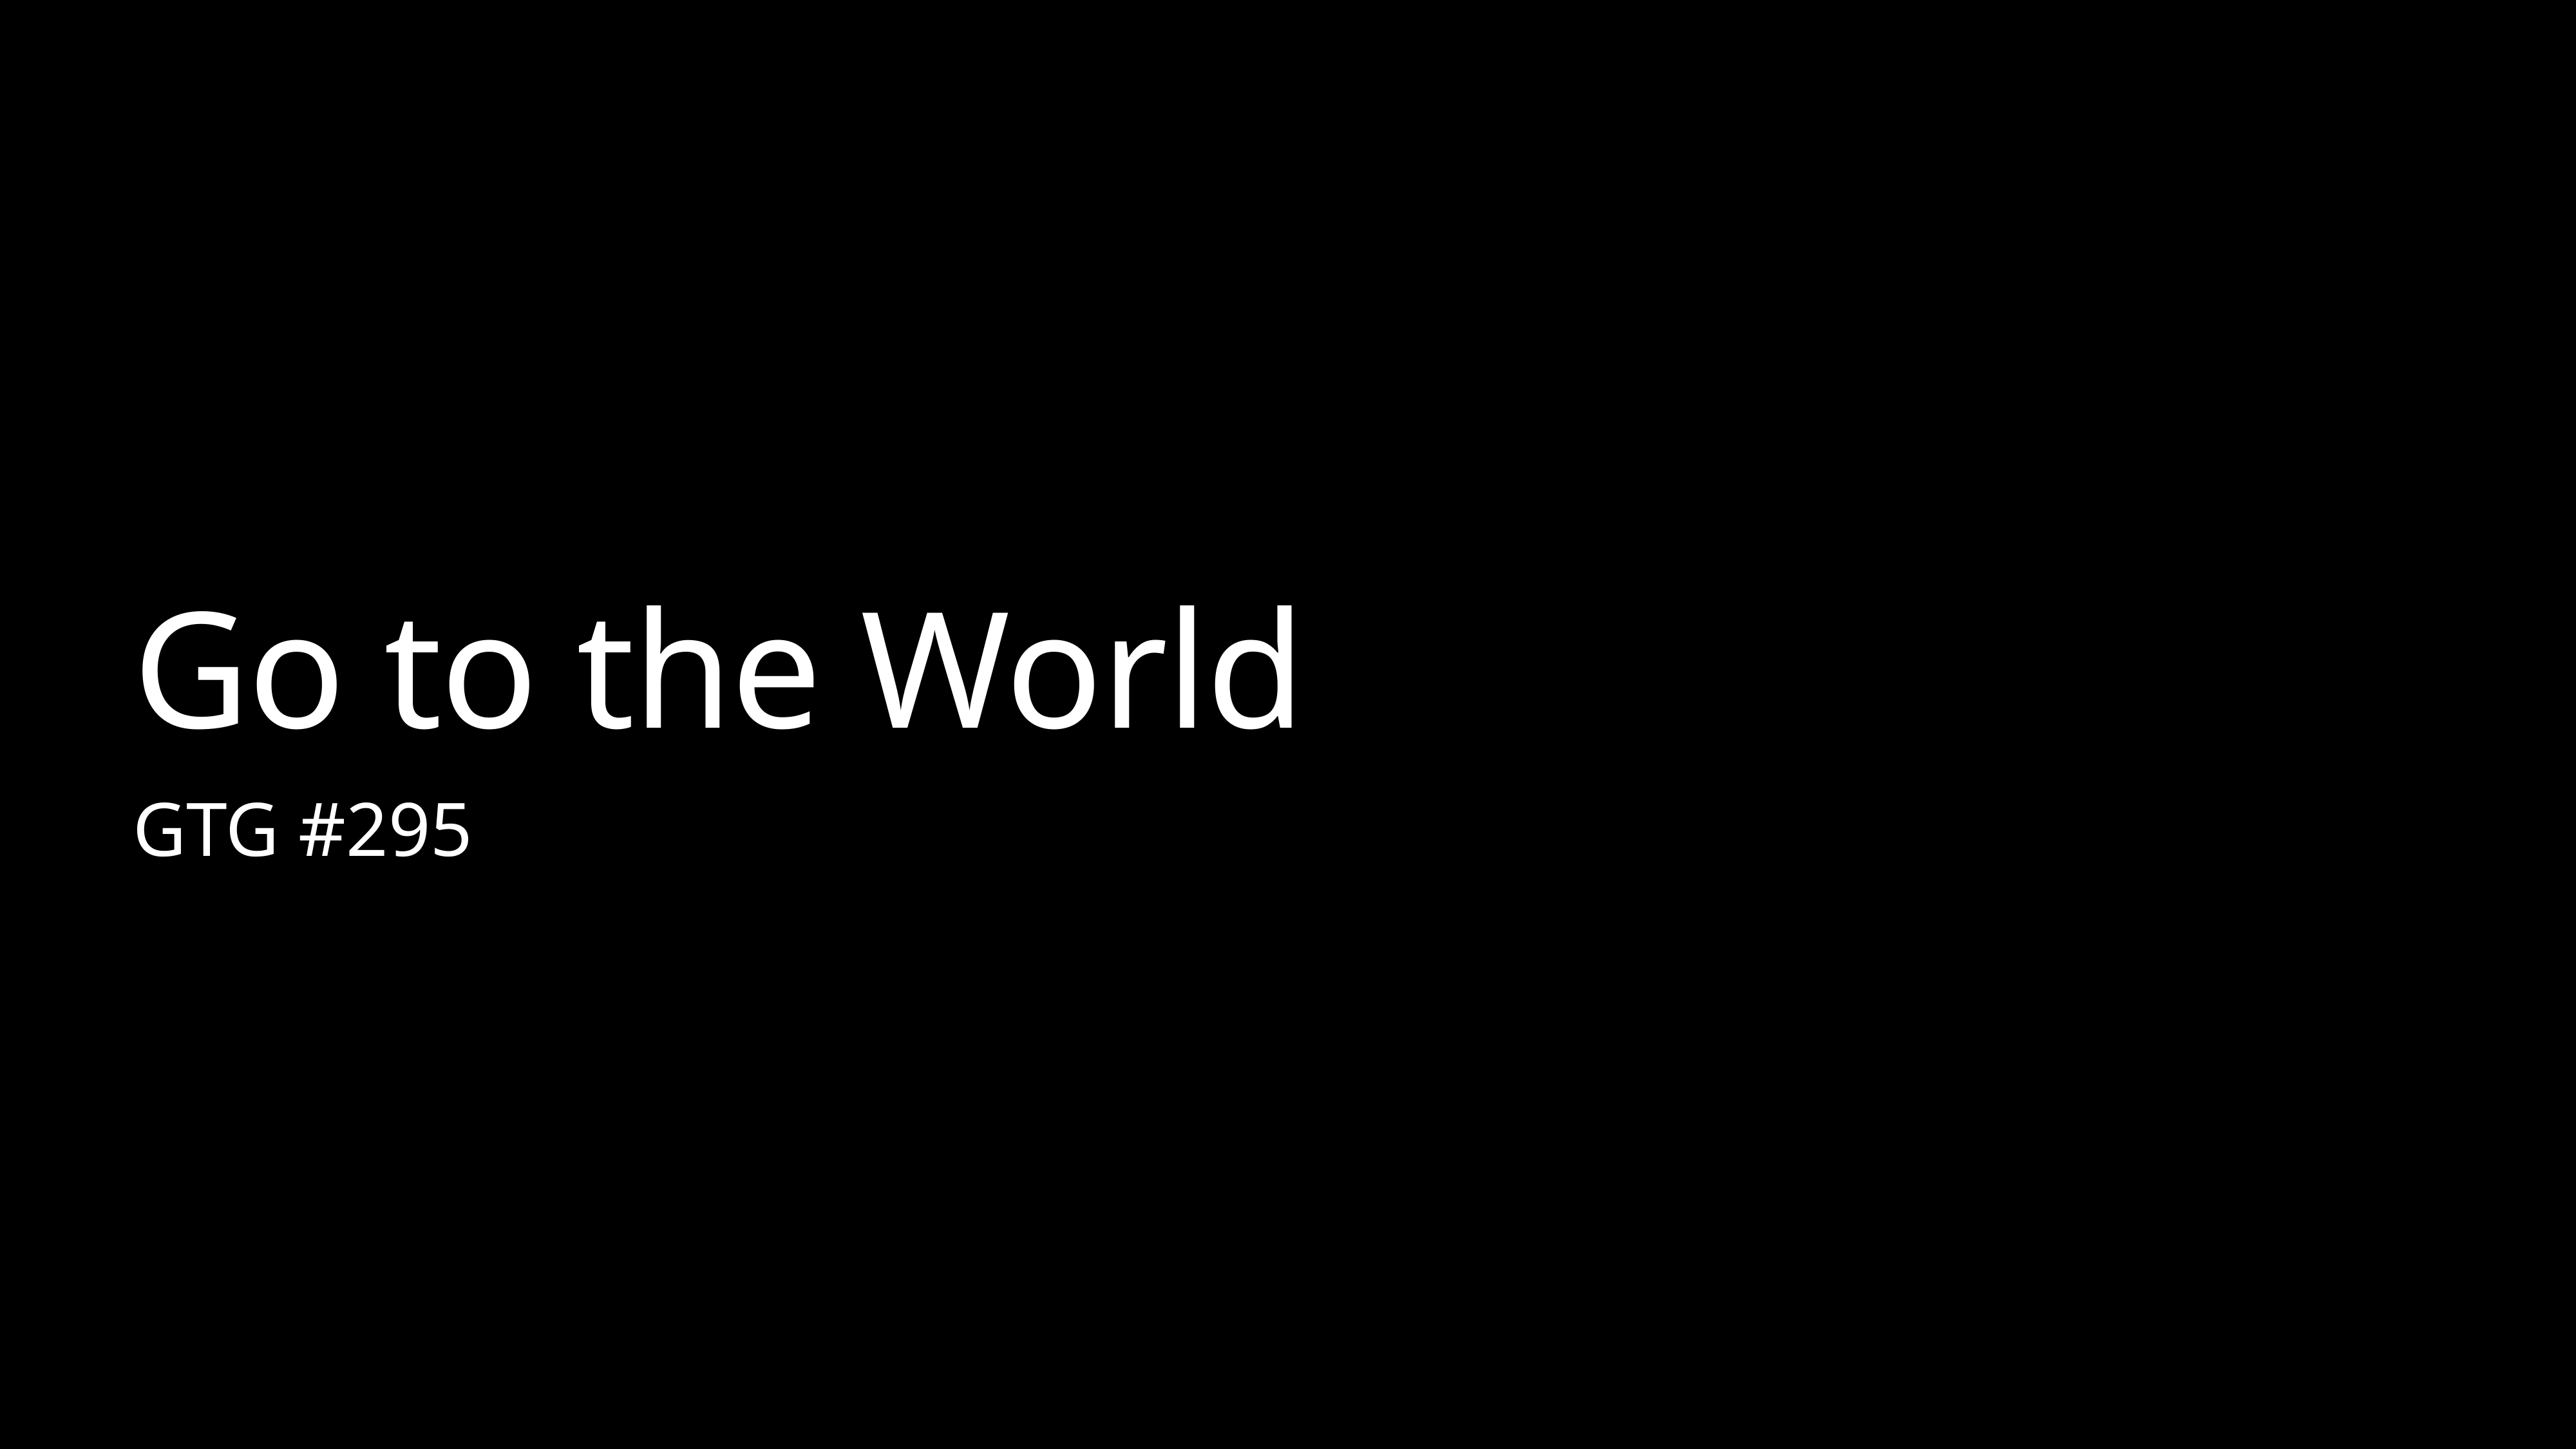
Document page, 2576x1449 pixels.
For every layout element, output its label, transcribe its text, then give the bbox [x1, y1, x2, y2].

title Go to the World [127, 276, 2449, 769]
subtitle GTG #295 [127, 777, 2449, 990]
